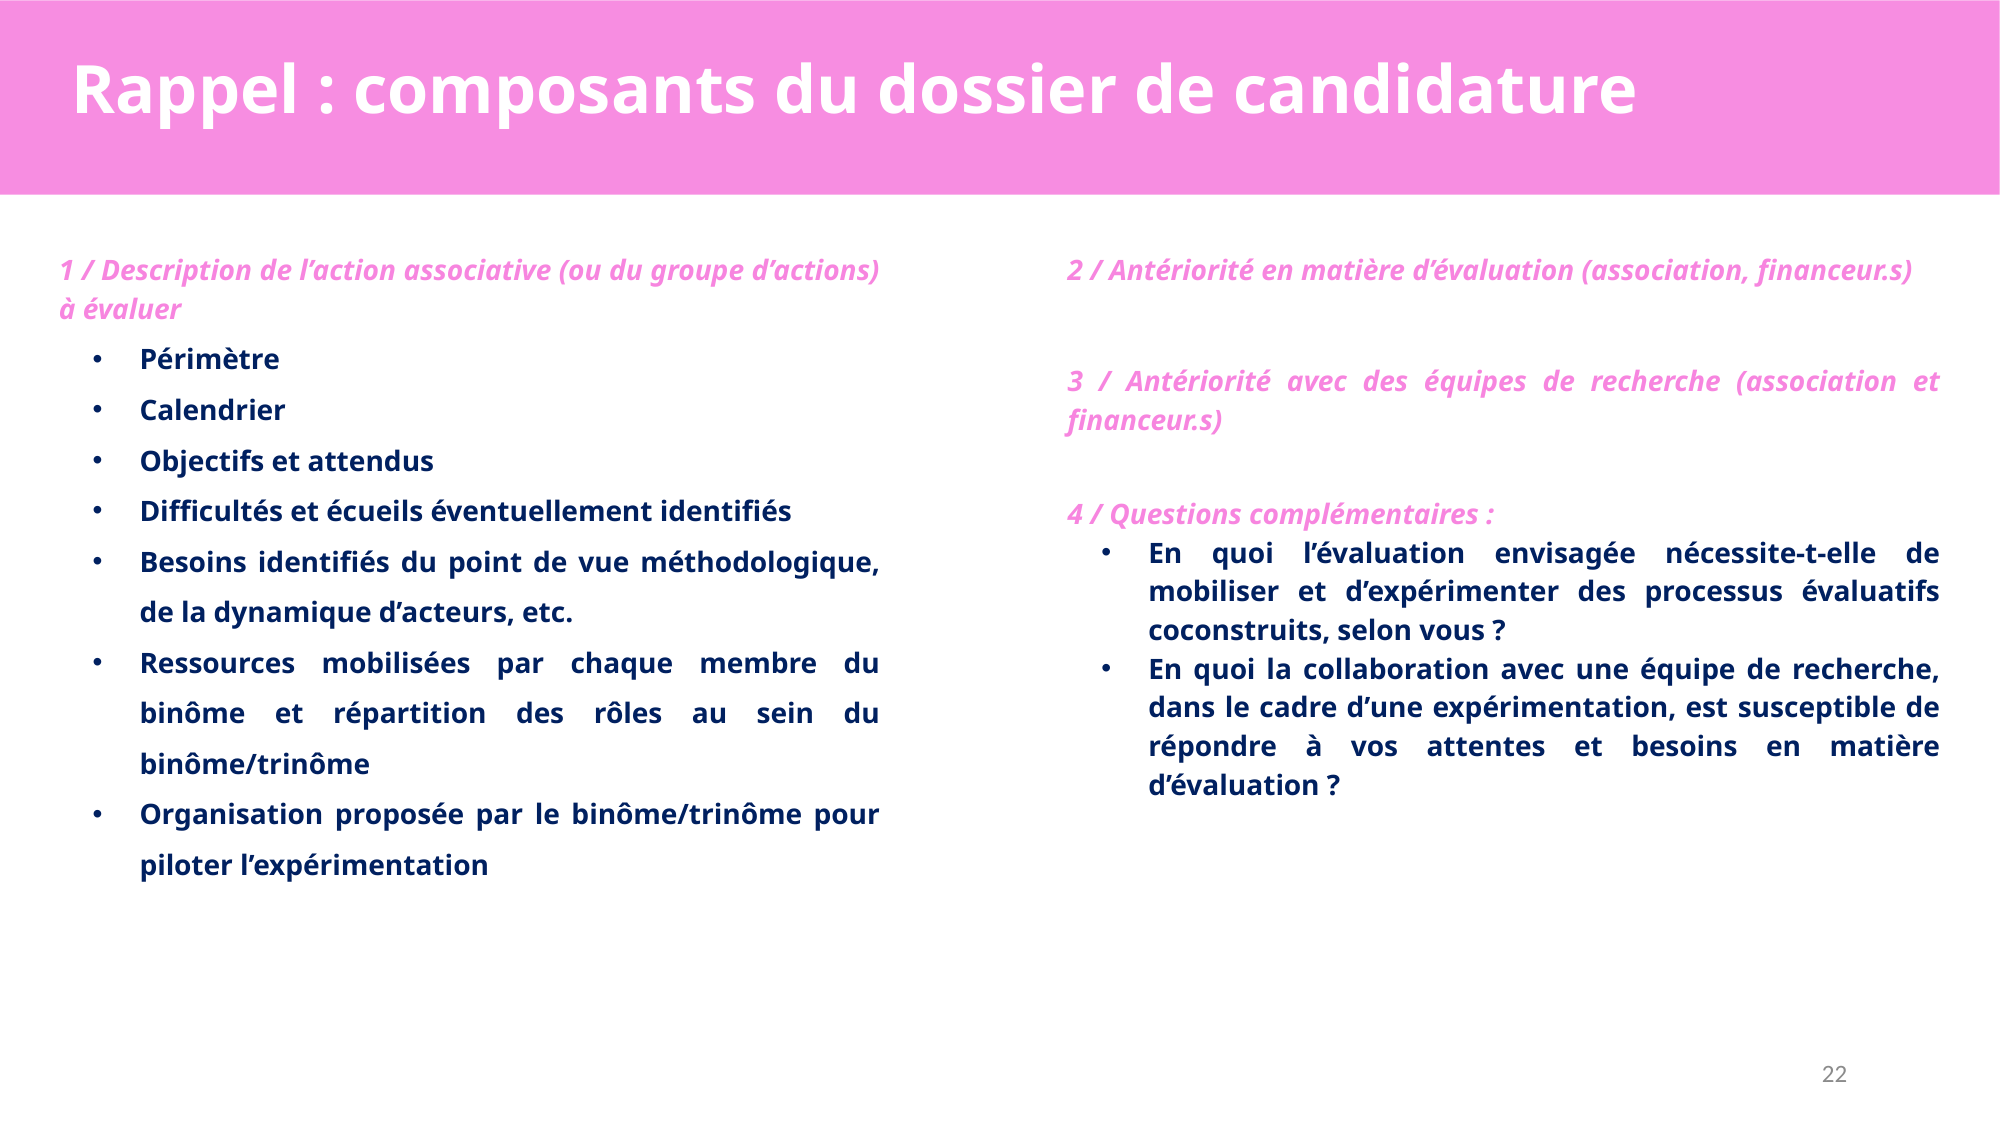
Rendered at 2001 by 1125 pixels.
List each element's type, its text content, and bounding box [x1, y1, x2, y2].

text_box 2 / Antériorité en matière d’évaluation (association, financeur.s) 3 / Antériorité avec des équipes de recherche (association et financeur.s) 4 / Questions complémentaires : En quoi l’évaluation envisagée nécessite-t-elle de mobiliser et d’expérimenter des processus évaluatifs coconstruits, selon vous ? En quoi la collaboration avec une équipe de recherche, dans le cadre d’une expérimentation, est susceptible de répondre à vos attentes et besoins en matière d’évaluation ? [1053, 240, 1956, 980]
text_box 1 / Description de l’action associative (ou du groupe d’actions) à évaluer Périmètre Calendrier Objectifs et attendus Difficultés et écueils éventuellement identifiés Besoins identifiés du point de vue méthodologique, de la dynamique d’acteurs, etc. Ressources mobilisées par chaque membre du binôme et répartition des rôles au sein du binôme/trinôme Organisation proposée par le binôme/trinôme pour piloter l’expérimentation [44, 240, 896, 1035]
text_box Rappel : composants du dossier de candidature [56, 7, 2000, 176]
text_box [0, 0, 2000, 196]
slide_number 22 [1412, 1042, 1863, 1103]
